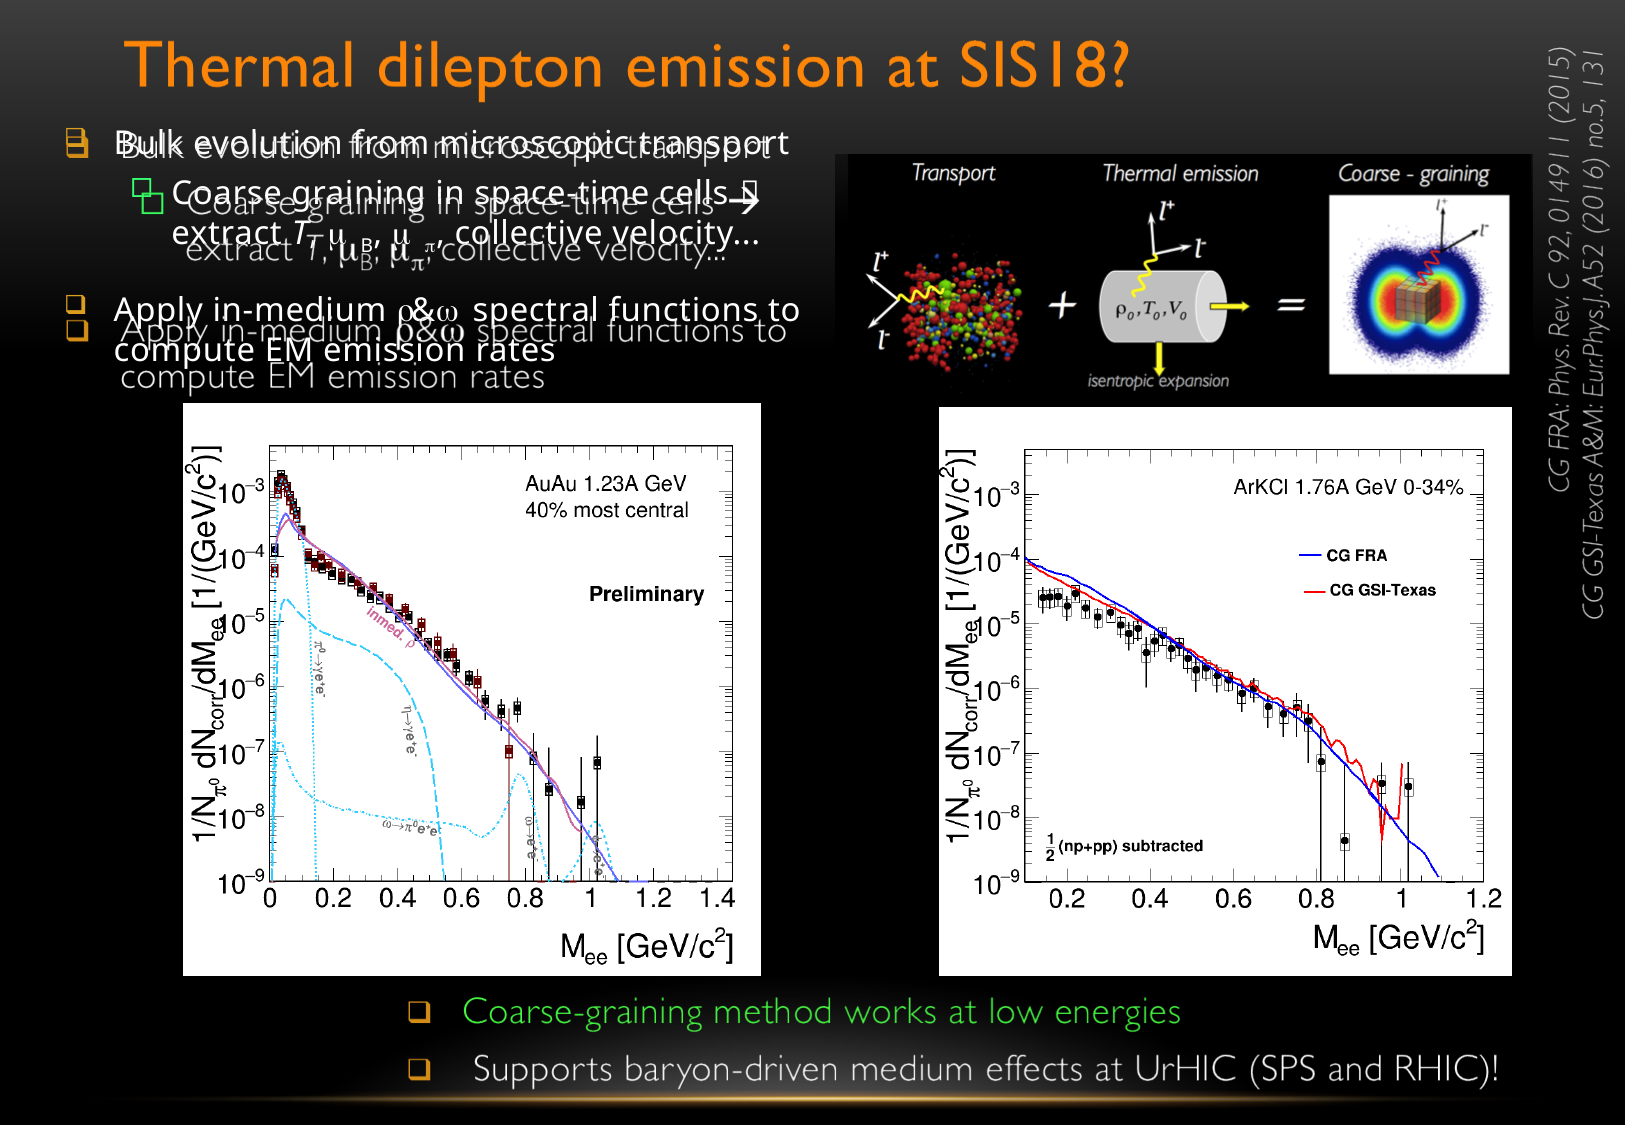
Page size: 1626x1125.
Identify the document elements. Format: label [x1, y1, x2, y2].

text_box [48, 112, 849, 458]
picture [107, 6, 1518, 109]
picture [0, 29, 1625, 1125]
text_box [390, 985, 1605, 1125]
